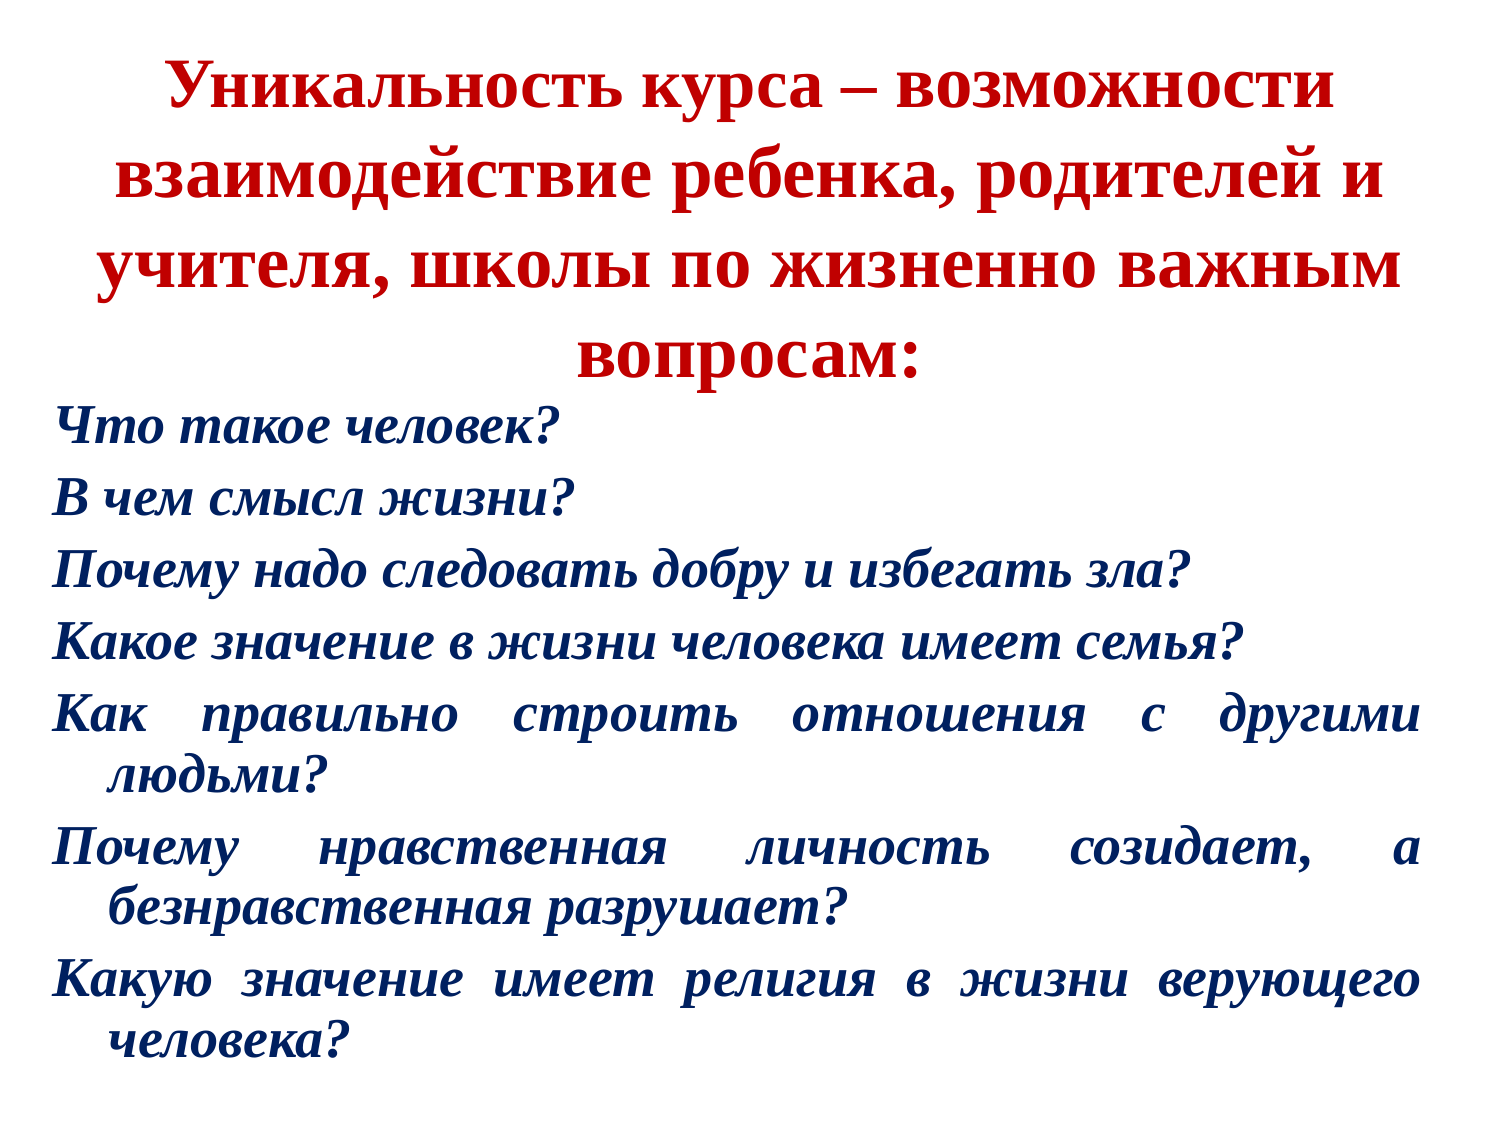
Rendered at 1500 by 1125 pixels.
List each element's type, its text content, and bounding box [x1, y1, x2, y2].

title Уникальность курса – возможности взаимодействие ребенка, родителей и учителя, школы по жизненно важным вопросам: [0, 24, 1500, 401]
list Что такое человек? В чем смысл жизни? Почему надо следовать добру и избегать зла? Какое значение в жизни человека имеет семья? Как правильно строить отношения с другими людьми? Почему нравственная личность созидает, а безнравственная разрушает? Какую значение имеет религия в жизни верующего человека? [37, 387, 1438, 1093]
